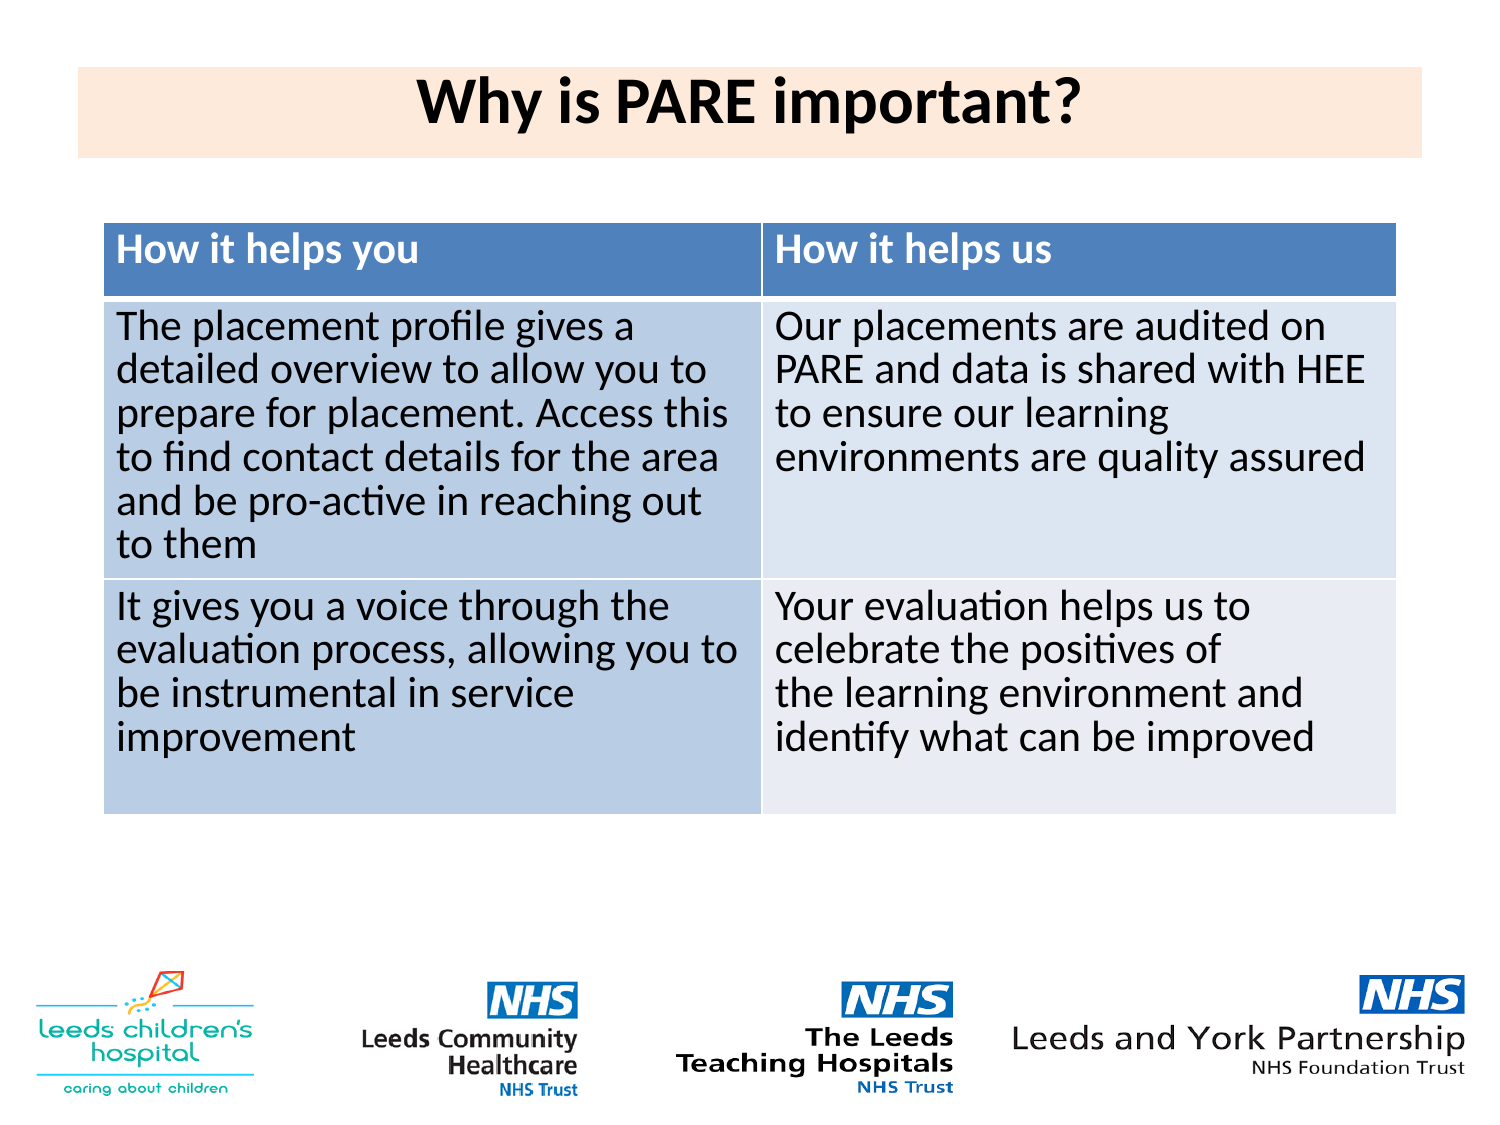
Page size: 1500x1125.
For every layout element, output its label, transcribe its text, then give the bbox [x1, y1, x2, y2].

table_header How it helps you [104, 223, 761, 296]
table_cell It gives you a voice through the evaluation process, allowing you to be instrumental in service improvement [104, 580, 761, 814]
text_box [35, 970, 1465, 1105]
table_header Why is PARE important? [78, 67, 1422, 158]
table_cell Our placements are audited on PARE and data is shared with HEE to ensure our learning environments are quality assured [763, 302, 1396, 578]
table_cell Your evaluation helps us to celebrate the positives of the learning environment and identify what can be improved [763, 580, 1396, 814]
table_header How it helps us [763, 223, 1396, 296]
table_cell The placement profile gives a detailed overview to allow you to prepare for placement. Access this to find contact details for the area and be pro-active in reaching out to them [104, 302, 761, 578]
